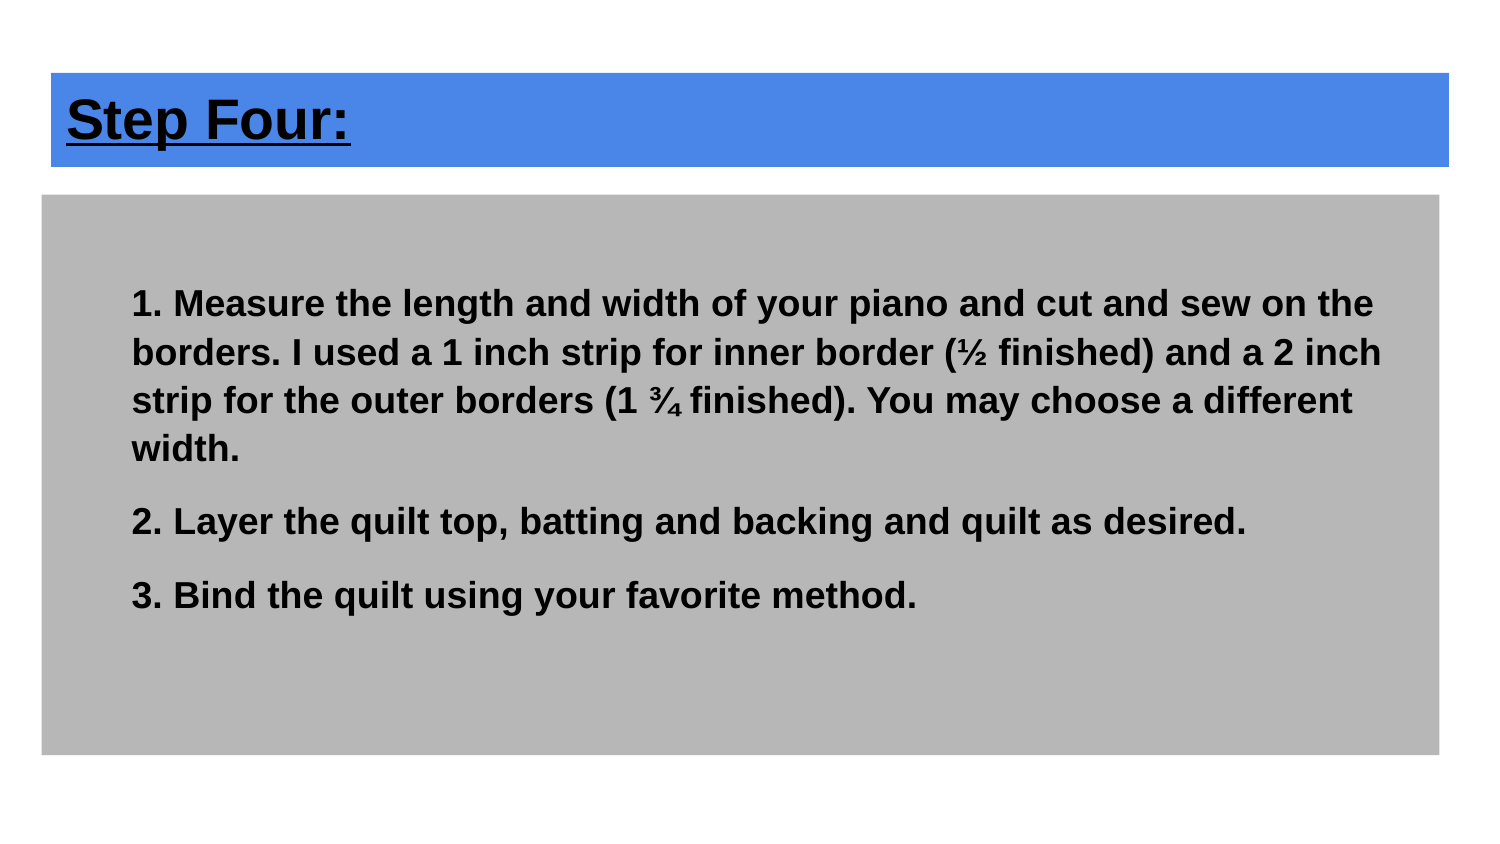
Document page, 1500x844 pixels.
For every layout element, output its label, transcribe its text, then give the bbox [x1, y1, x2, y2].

list 1. Measure the length and width of your piano and cut and sew on the borders. I used a 1 inch strip for inner border (½ finished) and a 2 inch strip for the outer borders (1 ¾ finished). You may choose a different width. 2. Layer the quilt top, batting and backing and quilt as desired. 3. Bind the quilt using your favorite method. [41, 194, 1440, 756]
title Step Four: [51, 72, 1449, 167]
